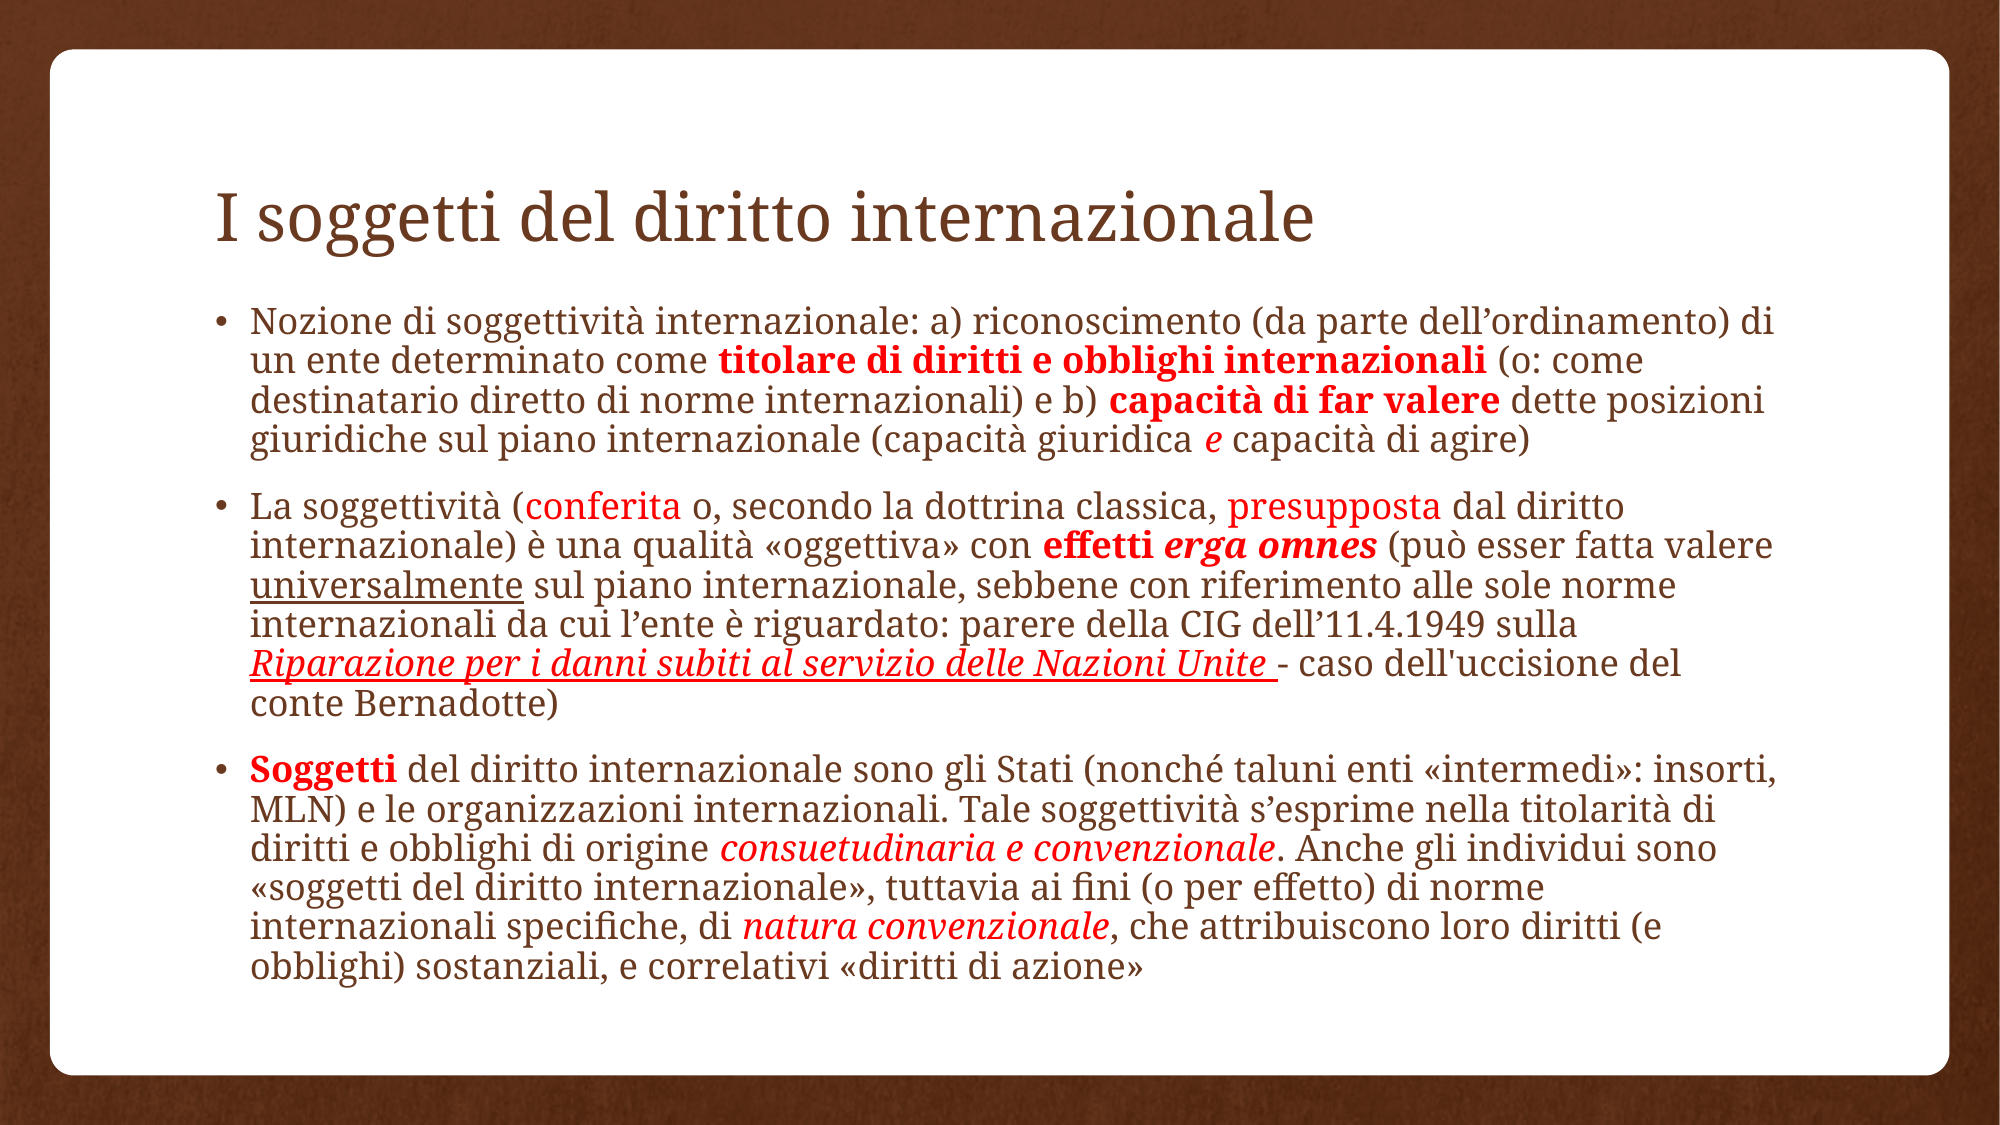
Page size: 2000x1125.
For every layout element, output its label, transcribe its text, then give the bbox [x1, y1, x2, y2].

title I soggetti del diritto internazionale [199, 70, 1800, 263]
list Nozione di soggettività internazionale: a) riconoscimento (da parte dell’ordinamento) di un ente determinato come titolare di diritti e obblighi internazionali (o: come destinatario diretto di norme internazionali) e b) capacità di far valere dette posizioni giuridiche sul piano internazionale (capacità giuridica e capacità di agire) La soggettività (conferita o, secondo la dottrina classica, presupposta dal diritto internazionale) è una qualità «oggettiva» con effetti erga omnes (può esser fatta valere universalmente sul piano internazionale, sebbene con riferimento alle sole norme internazionali da cui l’ente è riguardato: parere della CIG dell’11.4.1949 sulla Riparazione per i danni subiti al servizio delle Nazioni Unite - caso dell'uccisione del conte Bernadotte) Soggetti del diritto internazionale sono gli Stati (nonché taluni enti «intermedi»: insorti, MLN) e le organizzazioni internazionali. Tale soggettività s’esprime nella titolarità di diritti e obblighi di origine consuetudinaria e convenzionale. Anche gli individui sono «soggetti del diritto internazionale», tuttavia ai fini (o per effetto) di norme internazionali specifiche, di natura convenzionale, che attribuiscono loro diritti (e obblighi) sostanziali, e correlativi «diritti di azione» [199, 295, 1800, 996]
